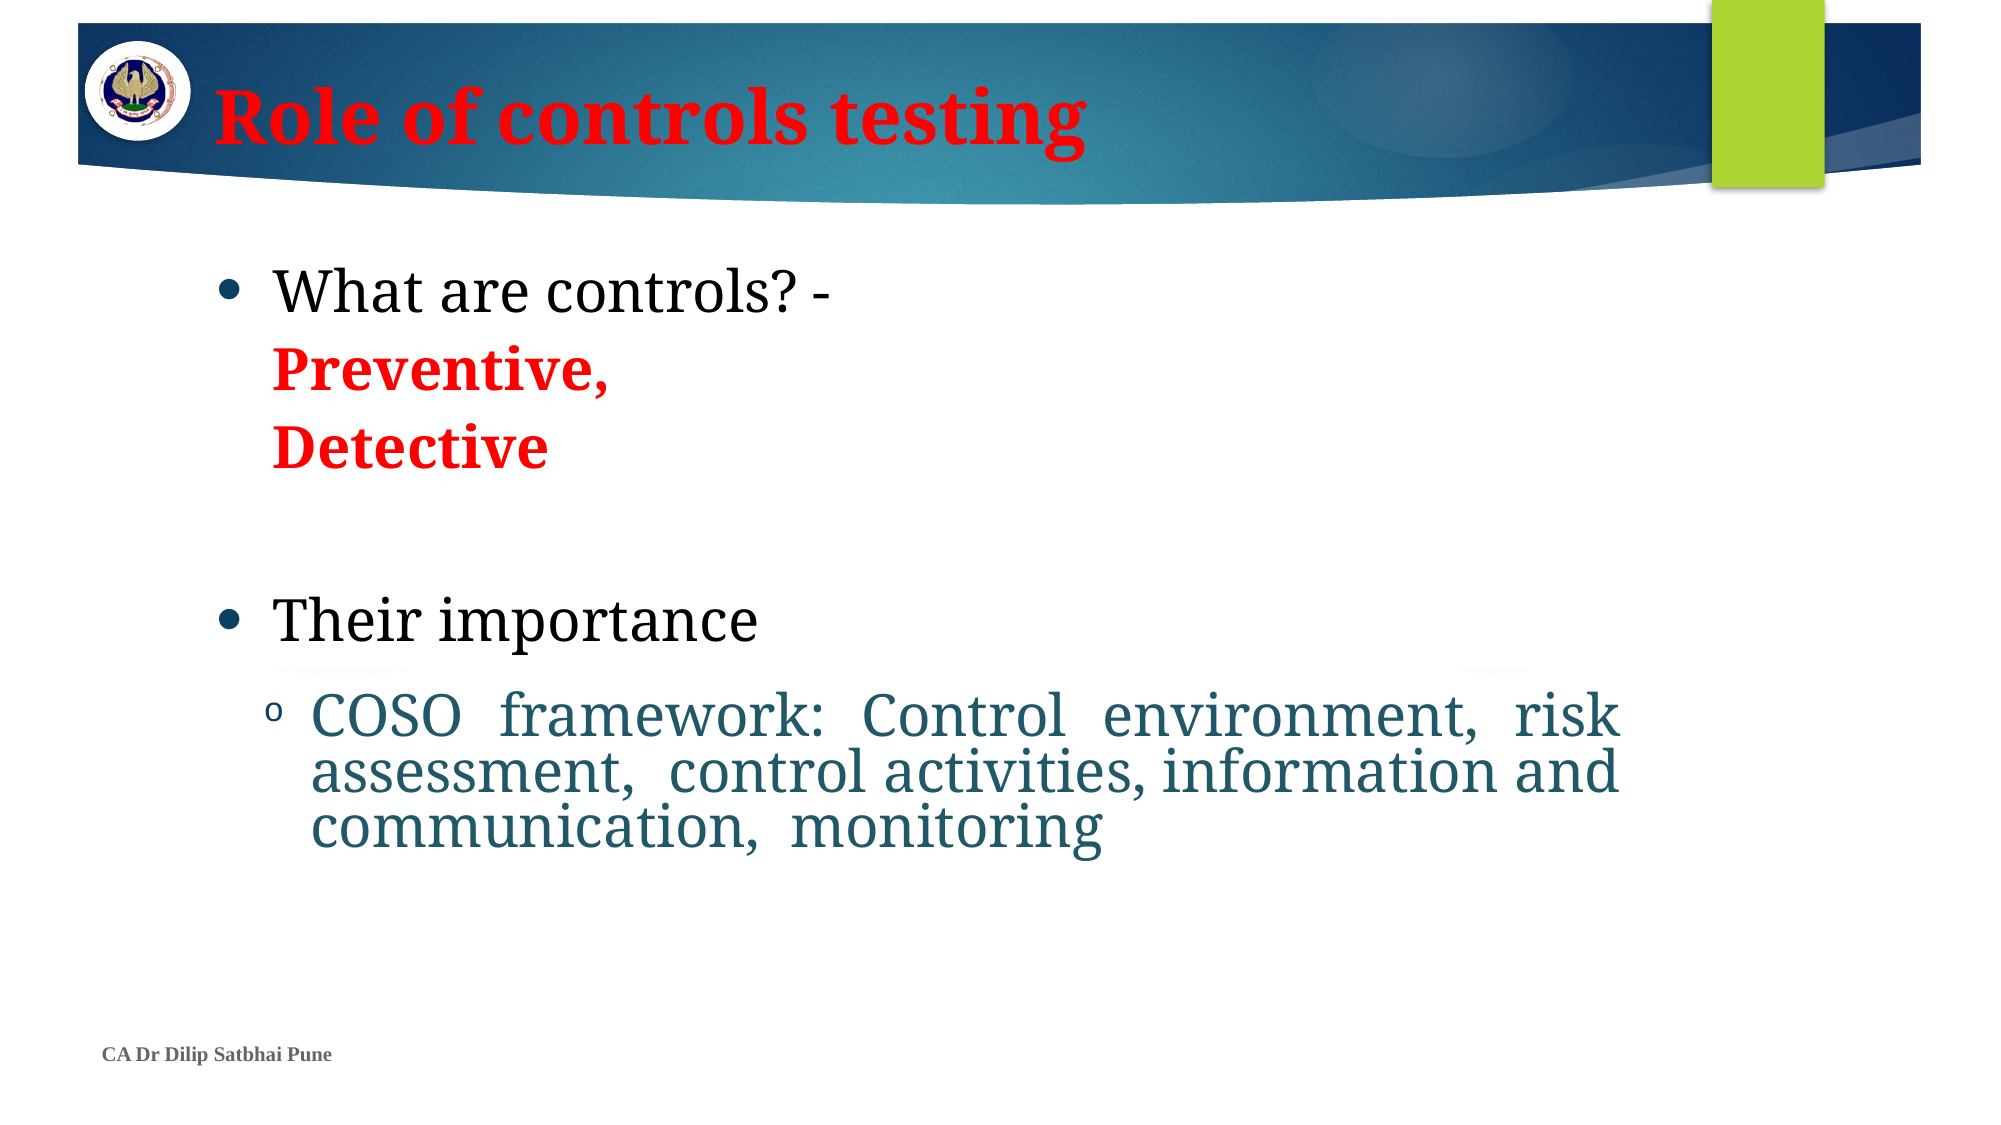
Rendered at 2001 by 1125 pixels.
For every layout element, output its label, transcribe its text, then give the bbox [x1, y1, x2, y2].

title Role of controls testing [199, 0, 1643, 229]
footer CA Dr Dilip Satbhai Pune [86, 1025, 720, 1099]
list What are controls? - Preventive, Detective Their importance COSO framework: Control environment, risk assessment, control activities, information and communication, monitoring [199, 246, 1637, 929]
picture [100, 56, 175, 126]
